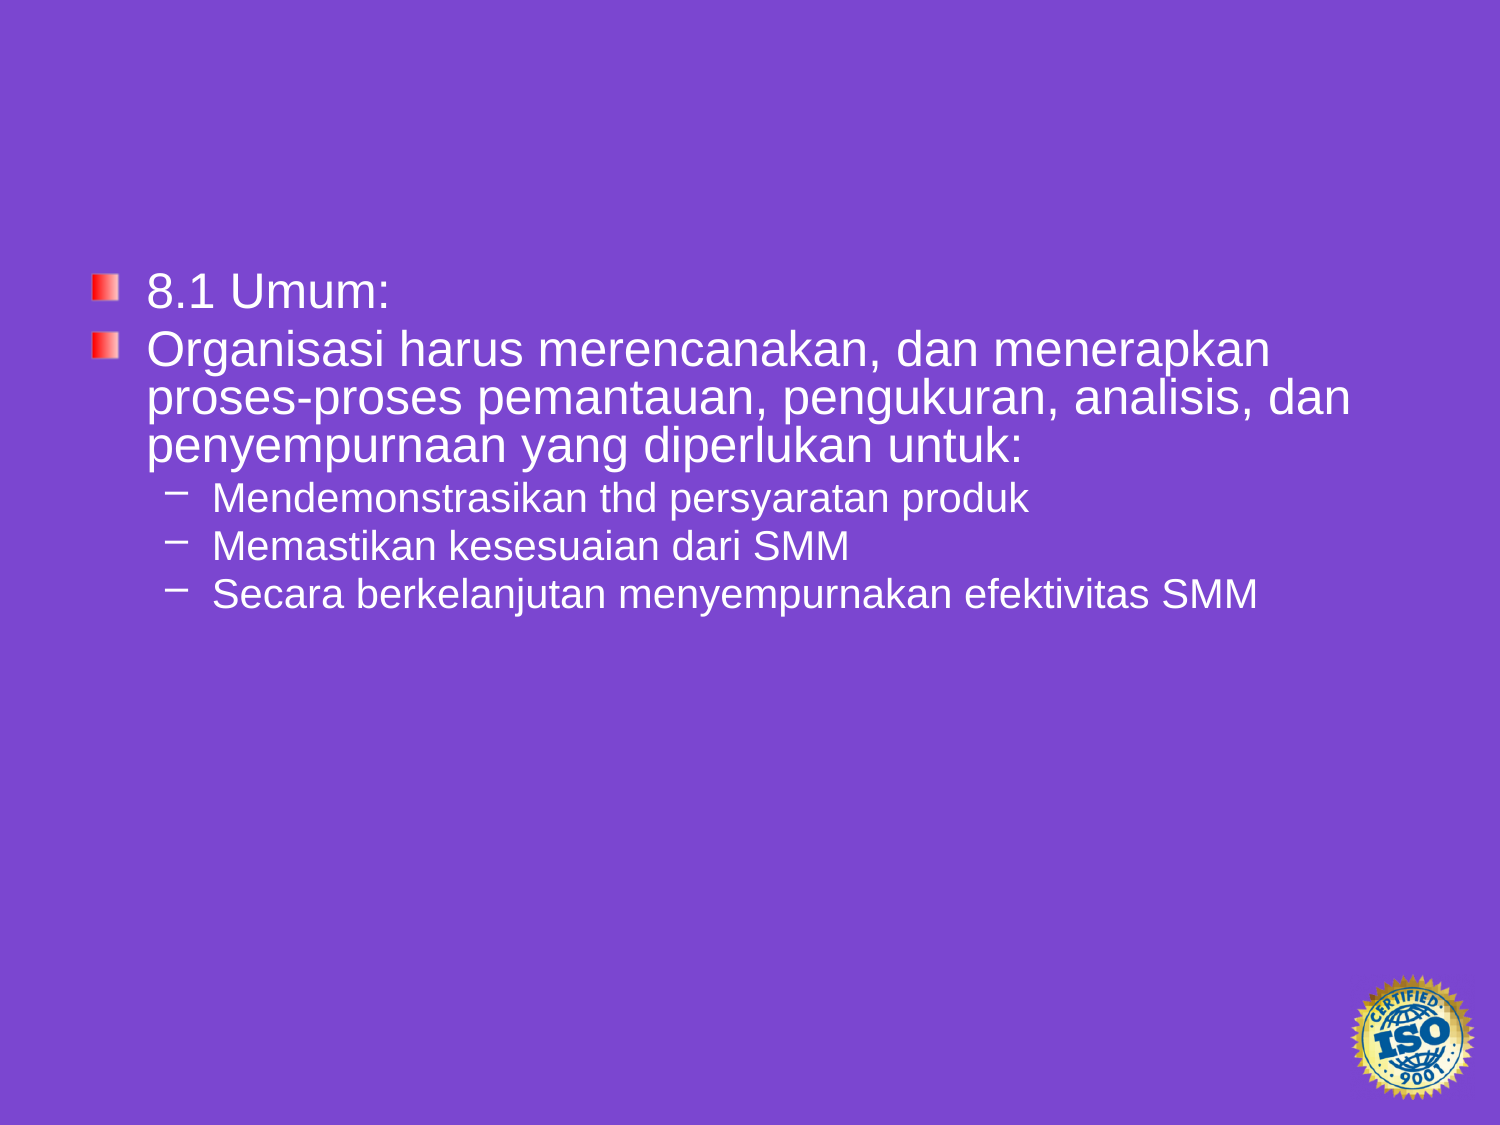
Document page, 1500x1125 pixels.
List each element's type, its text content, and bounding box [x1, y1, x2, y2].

picture [90, 272, 122, 304]
picture [1349, 974, 1476, 1101]
picture [90, 330, 122, 362]
list 8.1 Umum: Organisasi harus merencanakan, dan menerapkan proses-proses pemantauan, pengukuran, analisis, dan penyempurnaan yang diperlukan untuk: Mendemonstrasikan thd persyaratan produk Memastikan kesesuaian dari SMM Secara berkelanjutan menyempurnakan efektivitas SMM [74, 262, 1426, 1006]
